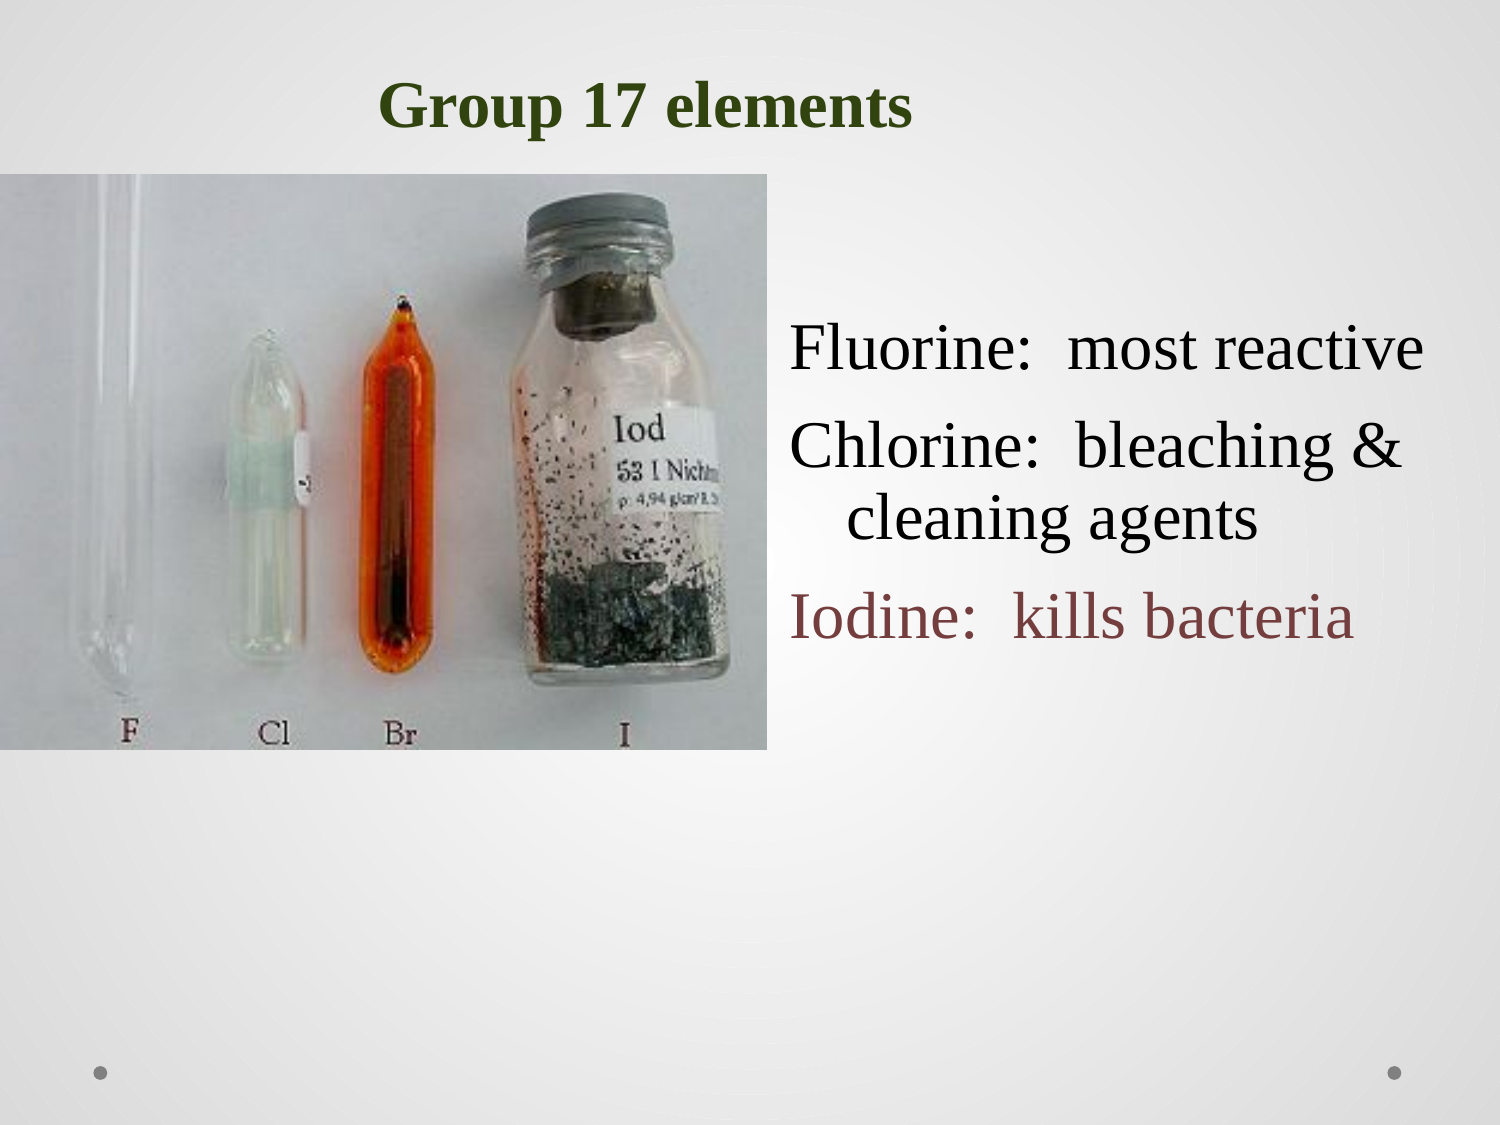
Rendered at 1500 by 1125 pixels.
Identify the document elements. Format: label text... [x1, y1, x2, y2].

text_box Fluorine: most reactive Chlorine: bleaching & cleaning agents Iodine: kills bacteria [774, 304, 1500, 661]
text_box Group 17 elements [362, 62, 1175, 150]
picture [0, 174, 767, 751]
